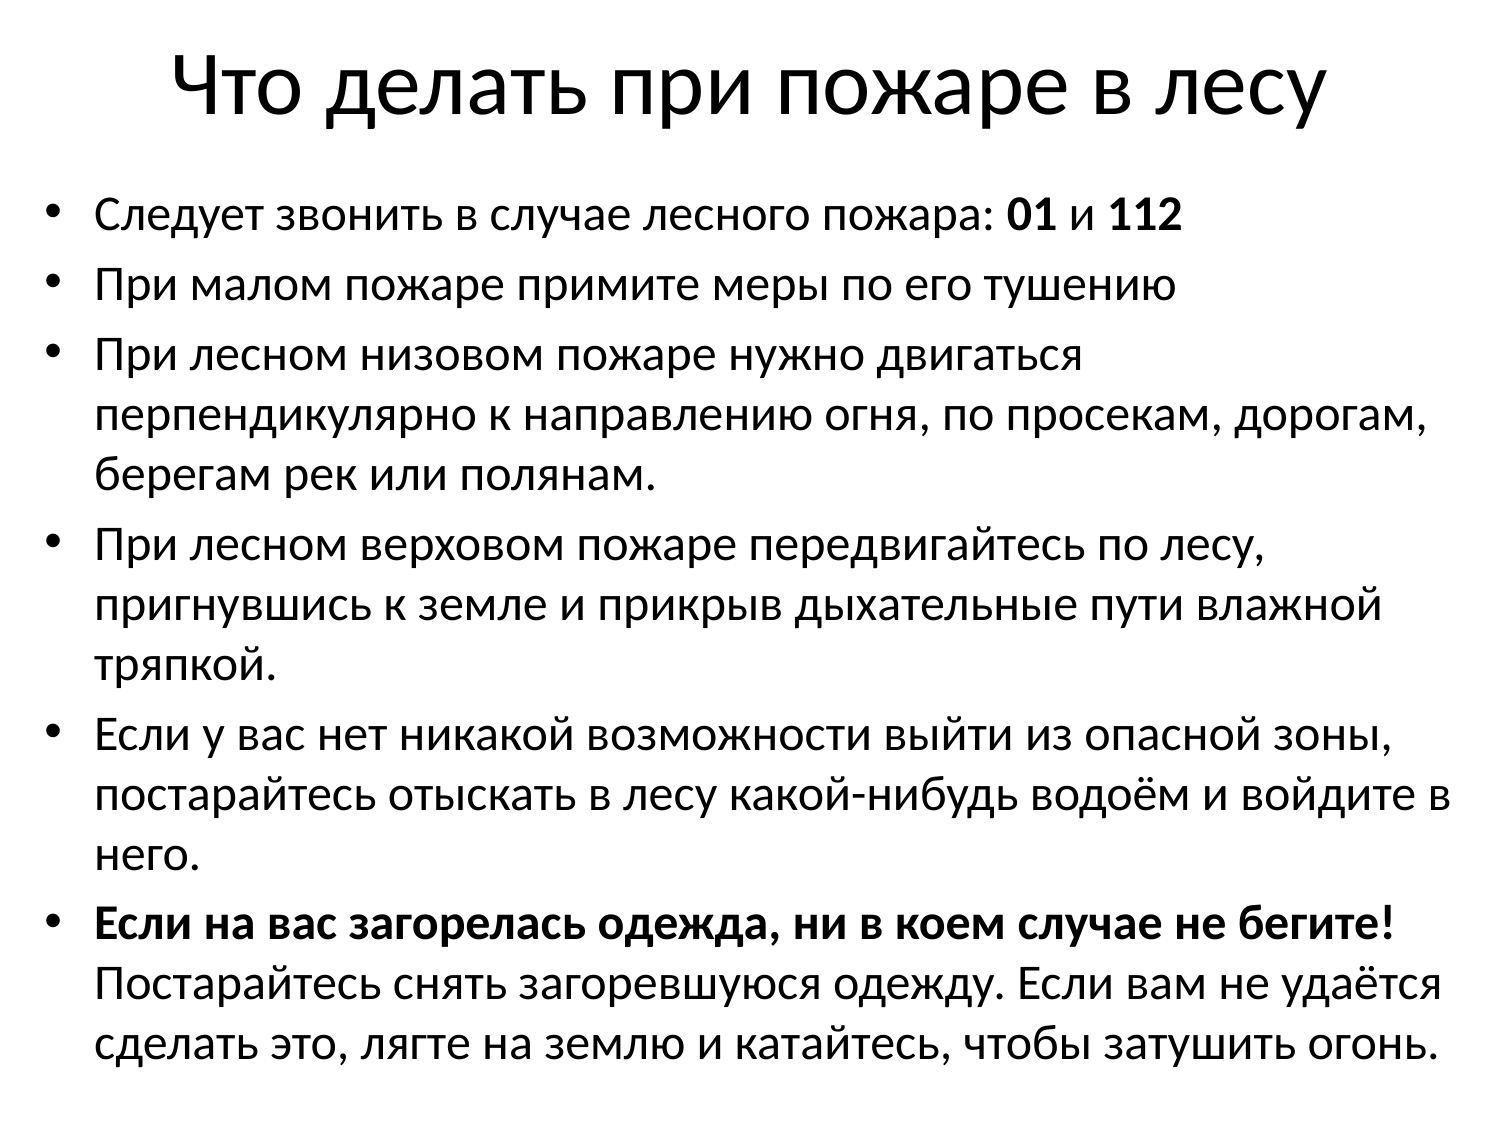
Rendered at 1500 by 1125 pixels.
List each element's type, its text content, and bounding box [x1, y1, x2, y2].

list Следует звонить в случае лесного пожара: 01 и 112 При малом пожаре примите меры по его тушению При лесном низовом пожаре нужно двигаться перпендикулярно к направлению огня, по просекам, дорогам, берегам рек или полянам. При лесном верховом пожаре передвигайтесь по лесу, пригнувшись к земле и прикрыв дыхательные пути влажной тряпкой. Если у вас нет никакой возможности выйти из опасной зоны, постарайтесь отыскать в лесу какой-нибудь водоём и войдите в него. Если на вас загорелась одежда, ни в коем случае не бегите! Постарайтесь снять загоревшуюся одежду. Если вам не удаётся сделать это, лягте на землю и катайтесь, чтобы затушить огонь. [29, 172, 1471, 1094]
title Что делать при пожаре в лесу [75, 0, 1425, 172]
